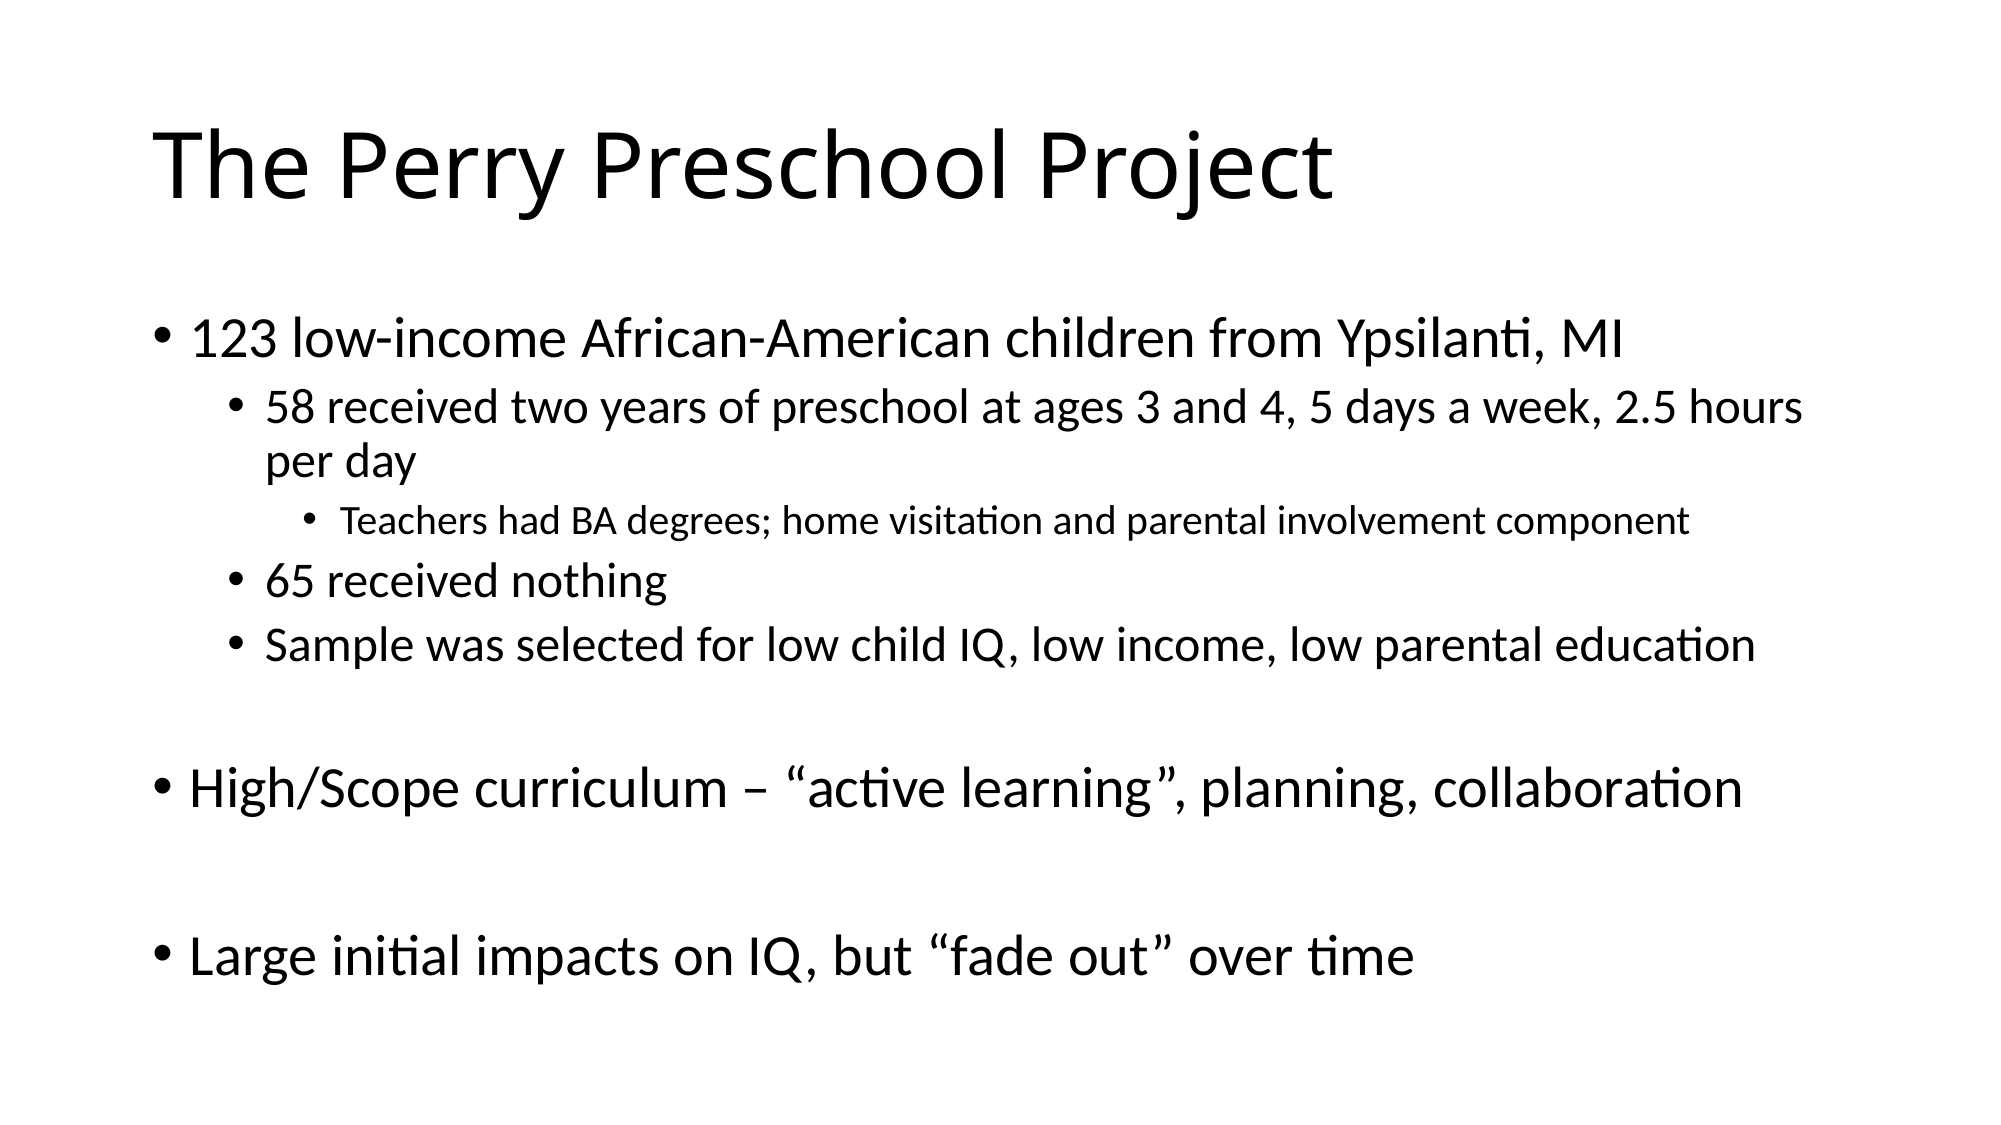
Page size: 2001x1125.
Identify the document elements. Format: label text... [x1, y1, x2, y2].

list 123 low-income African-American children from Ypsilanti, MI 58 received two years of preschool at ages 3 and 4, 5 days a week, 2.5 hours per day Teachers had BA degrees; home visitation and parental involvement component 65 received nothing Sample was selected for low child IQ, low income, low parental education High/Scope curriculum – “active learning”, planning, collaboration Large initial impacts on IQ, but “fade out” over time [137, 299, 1863, 1014]
title The Perry Preschool Project [137, 59, 1863, 278]
